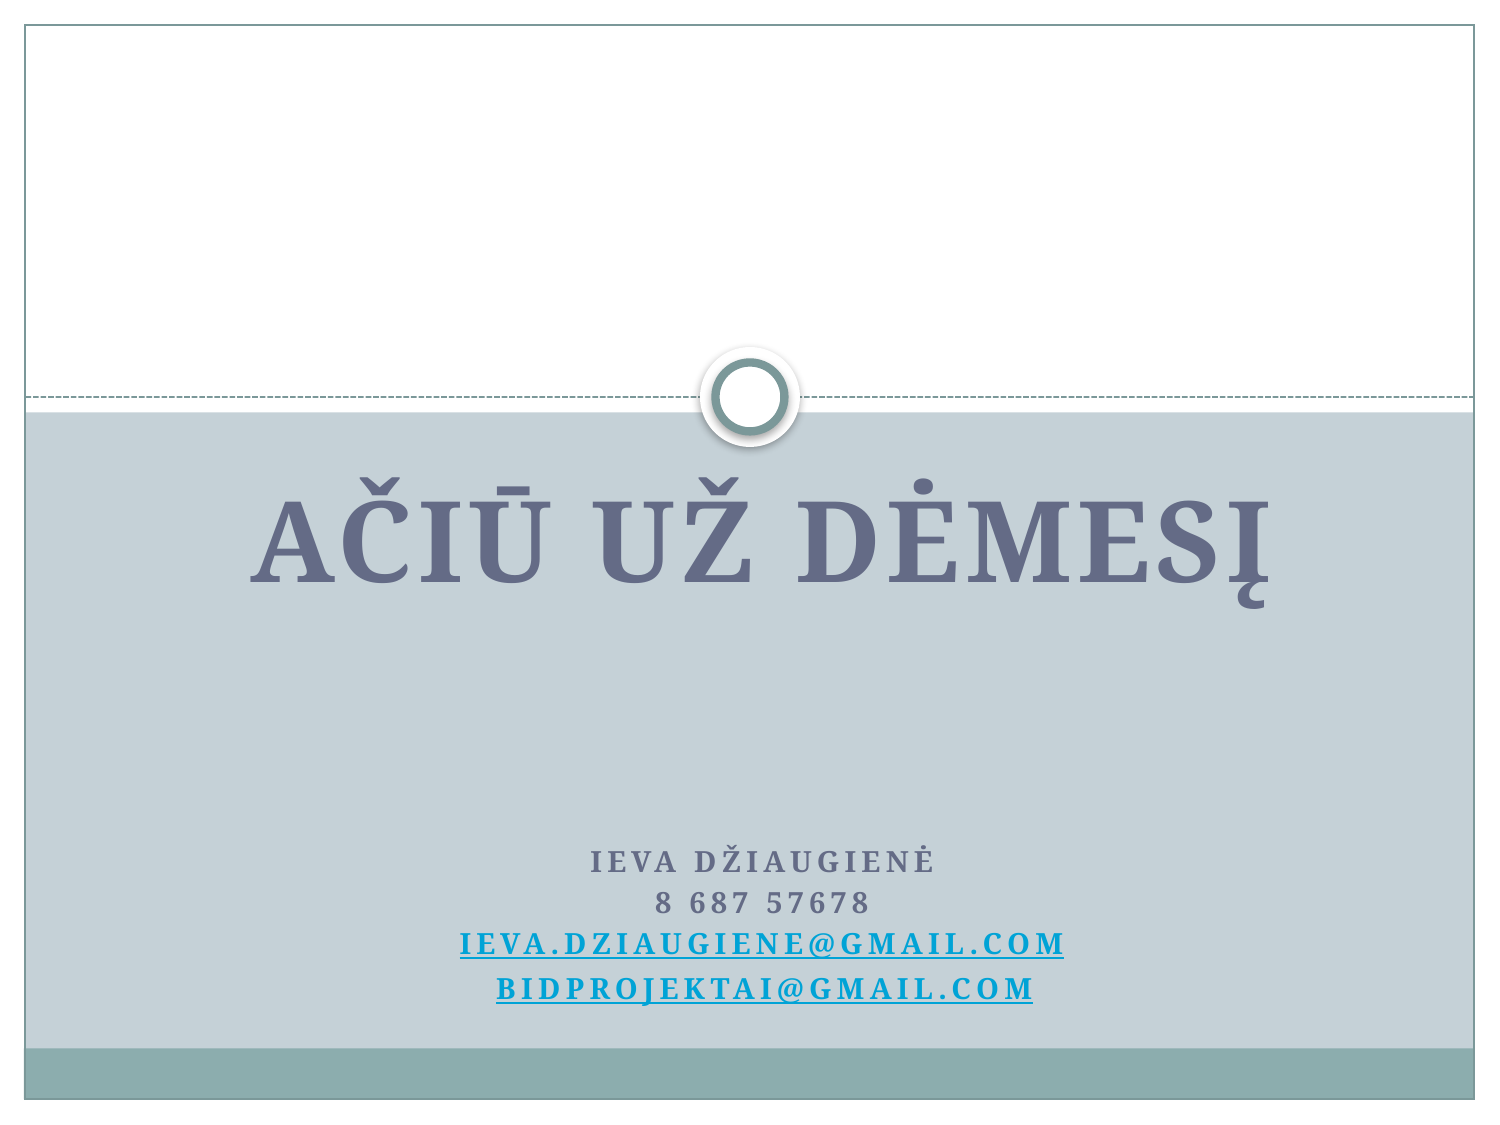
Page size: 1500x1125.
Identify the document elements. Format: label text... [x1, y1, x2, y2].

subtitle AČIŪ UŽ DĖMESĮ Ieva Džiaugienė 8 687 57678 ieva.dziaugiene@gmail.com bidprojektai@gmail.com [41, 462, 1483, 1024]
